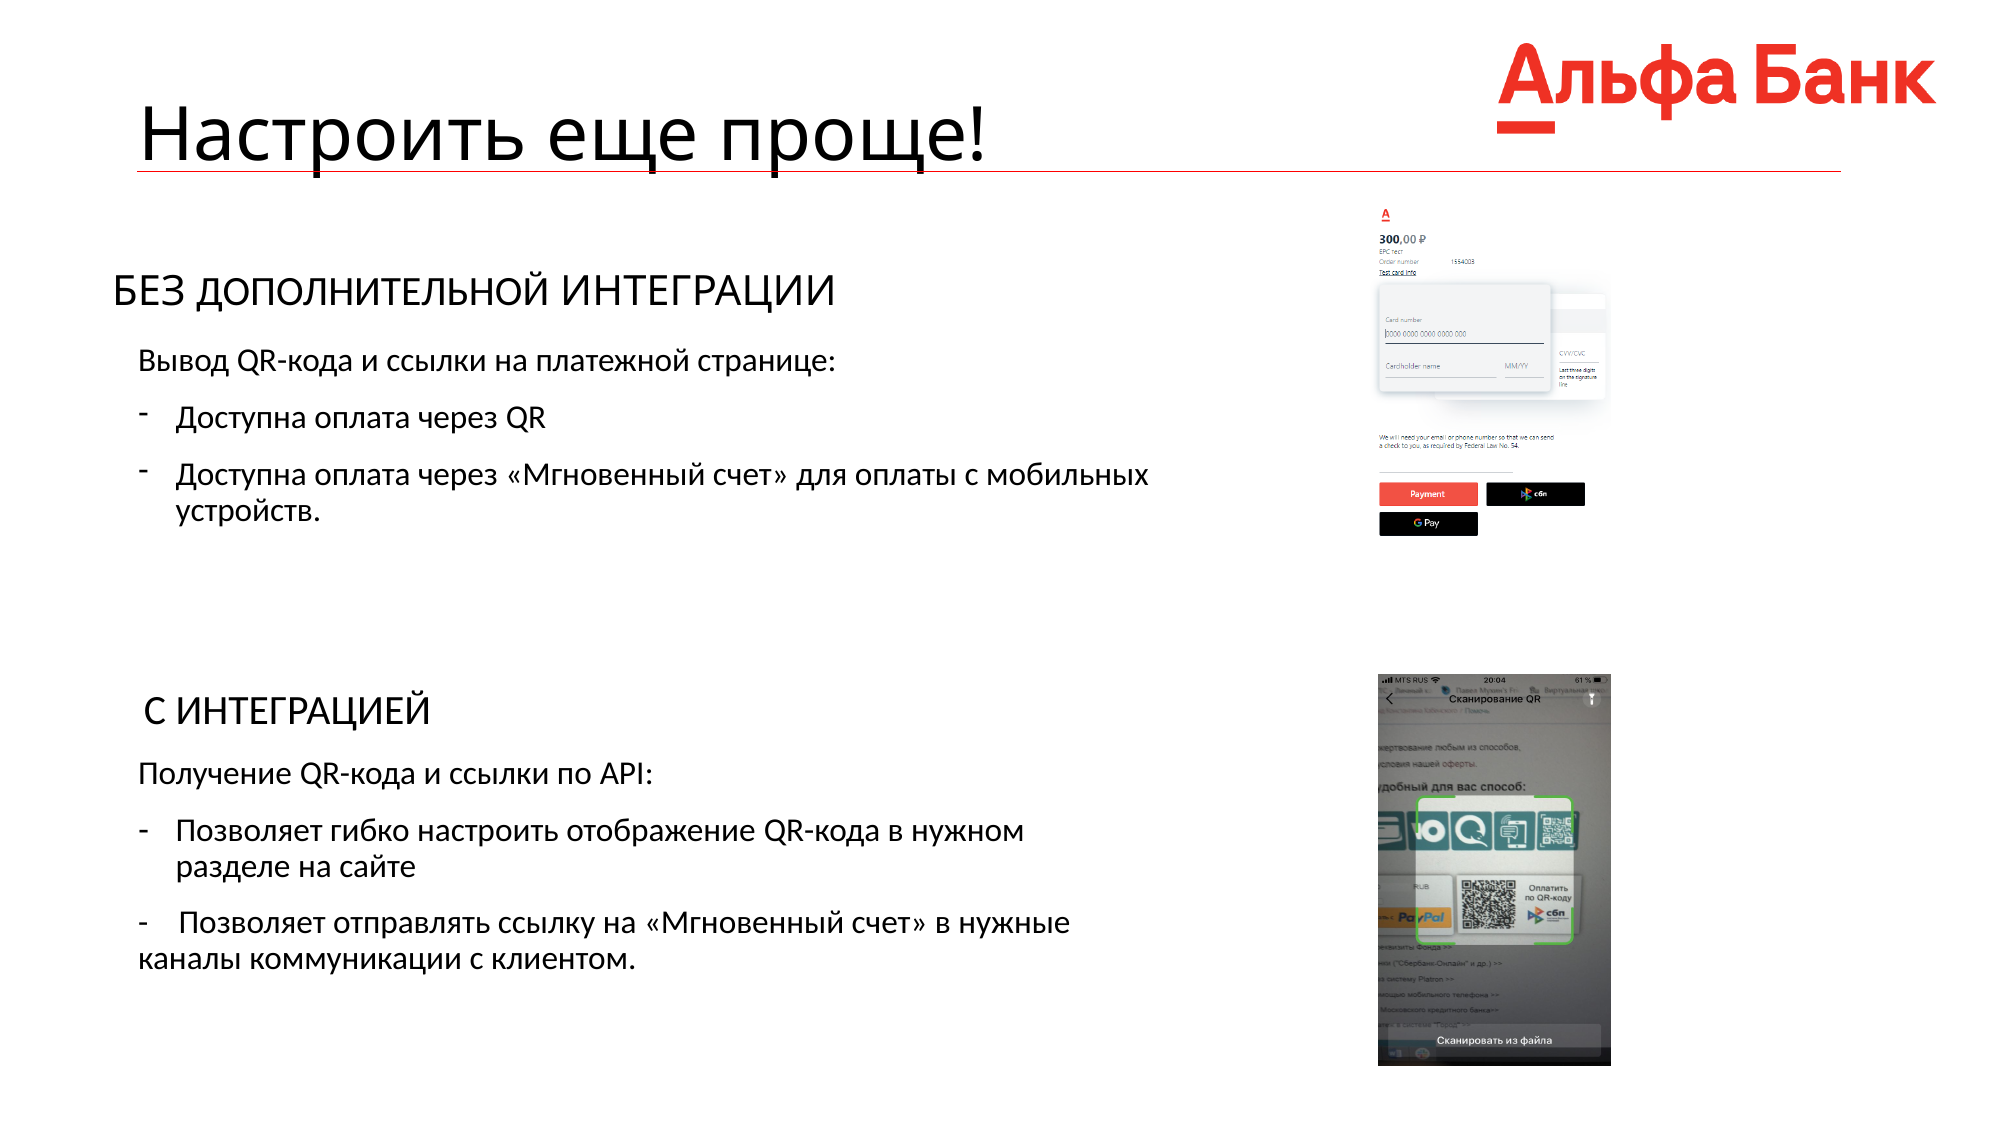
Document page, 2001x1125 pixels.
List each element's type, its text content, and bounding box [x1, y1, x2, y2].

picture [1377, 674, 1611, 1066]
picture [1488, 27, 1943, 142]
title Настроить еще проще! [123, 86, 1849, 185]
text_box БЕЗ ДОПОЛНИТЕЛЬНОЙ ИНТЕГРАЦИИ [97, 256, 852, 322]
list Вывод QR-кода и ссылки на платежной странице: Доступна оплата через QR Доступна оплата через «Мгновенный счет» для оплаты с мобильных устройств. [123, 335, 1181, 627]
text_box С ИНТЕГРАЦИЕЙ [129, 675, 447, 740]
text_box Получение QR-кода и ссылки по API: Позволяет гибко настроить отображение QR-кода в нужном разделе на сайте - Позволяет отправлять ссылку на «Мгновенный счет» в нужные каналы коммуникации с клиентом. [123, 748, 1121, 984]
picture [1366, 201, 1611, 558]
